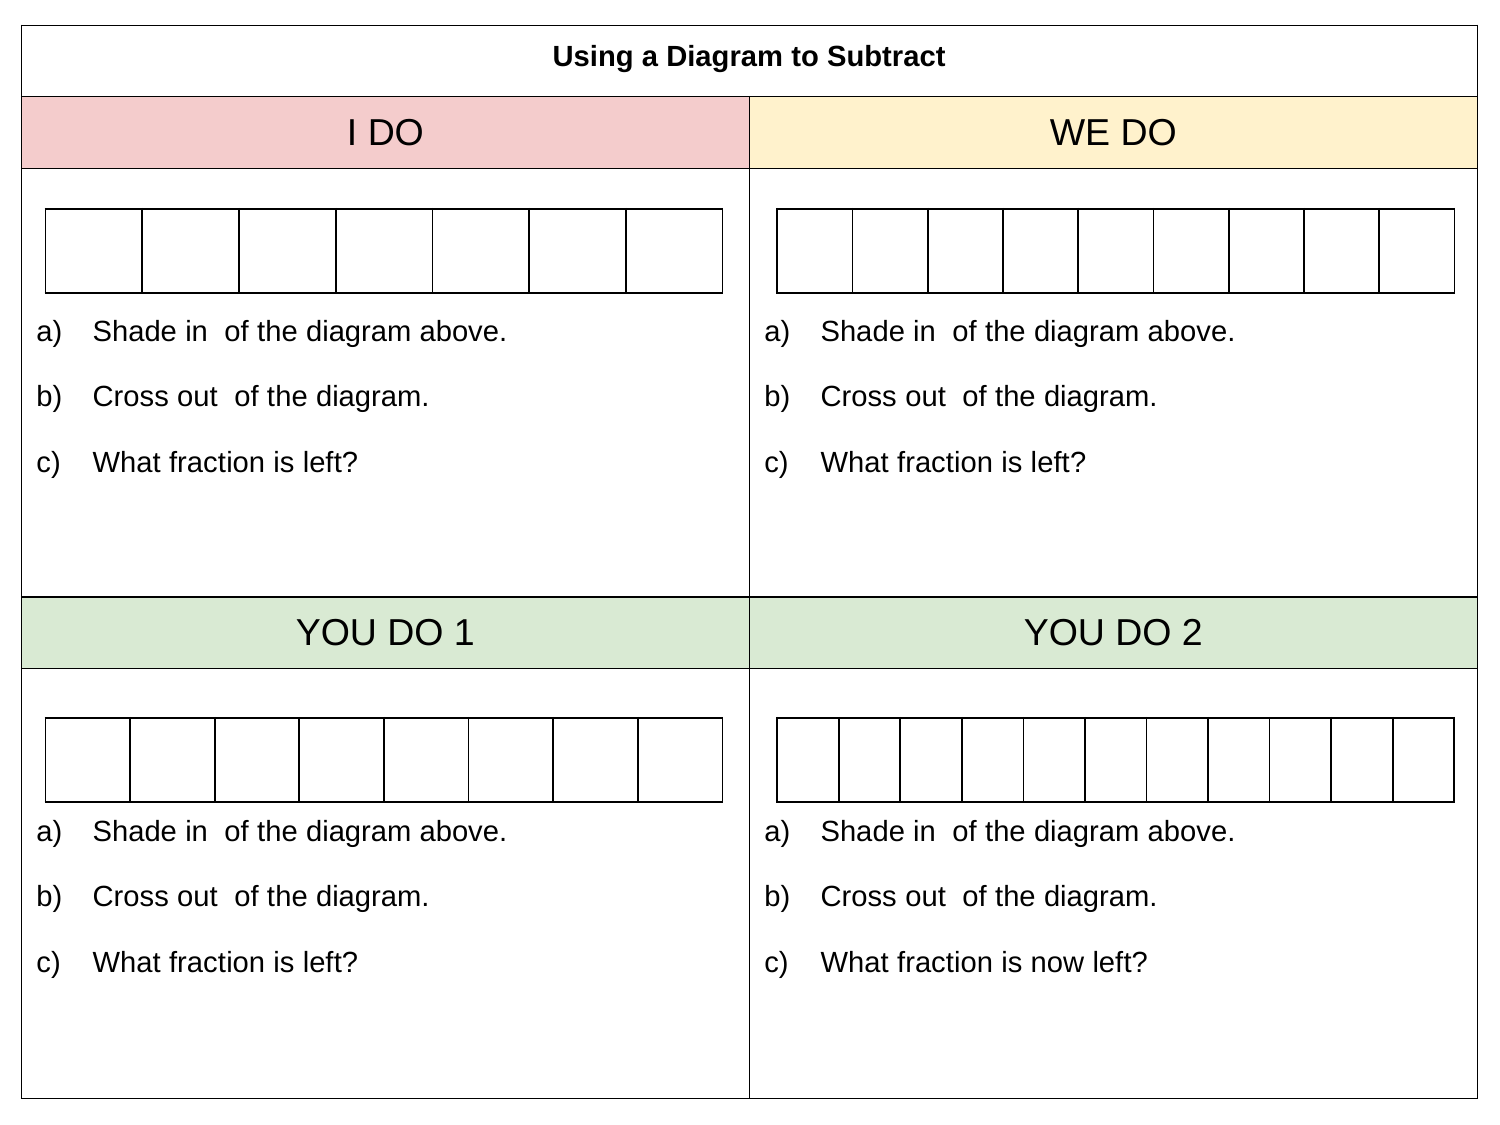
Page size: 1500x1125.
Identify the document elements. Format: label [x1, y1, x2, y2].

table_header [901, 719, 961, 801]
table_header [1209, 719, 1269, 801]
table_header [240, 210, 335, 292]
table_header [1024, 719, 1084, 801]
table_header [385, 719, 468, 801]
table_header [778, 719, 838, 801]
table_header [778, 210, 852, 292]
table_header [1079, 210, 1153, 292]
table_header [1154, 210, 1228, 292]
table_header [1230, 210, 1303, 292]
table_header [963, 719, 1023, 801]
table_header [46, 210, 141, 292]
table_header [627, 210, 722, 292]
table_header [929, 210, 1002, 292]
table_header [1086, 719, 1146, 801]
table_header [1305, 210, 1378, 292]
table_header [300, 719, 383, 801]
table_header [1270, 719, 1330, 801]
table_header [433, 210, 528, 292]
table_header [1380, 210, 1454, 292]
table_header [143, 210, 238, 292]
table_header [554, 719, 637, 801]
table_header [337, 210, 432, 292]
table_header [840, 719, 899, 801]
table_header [1394, 719, 1453, 801]
table_header [131, 719, 214, 801]
table_header [1332, 719, 1392, 801]
table_header [530, 210, 625, 292]
table_header [853, 210, 927, 292]
table_header [1147, 719, 1207, 801]
table_header [46, 719, 129, 801]
table_header [639, 719, 722, 801]
table_header [1004, 210, 1077, 292]
table_header [216, 719, 298, 801]
table_header [469, 719, 552, 801]
